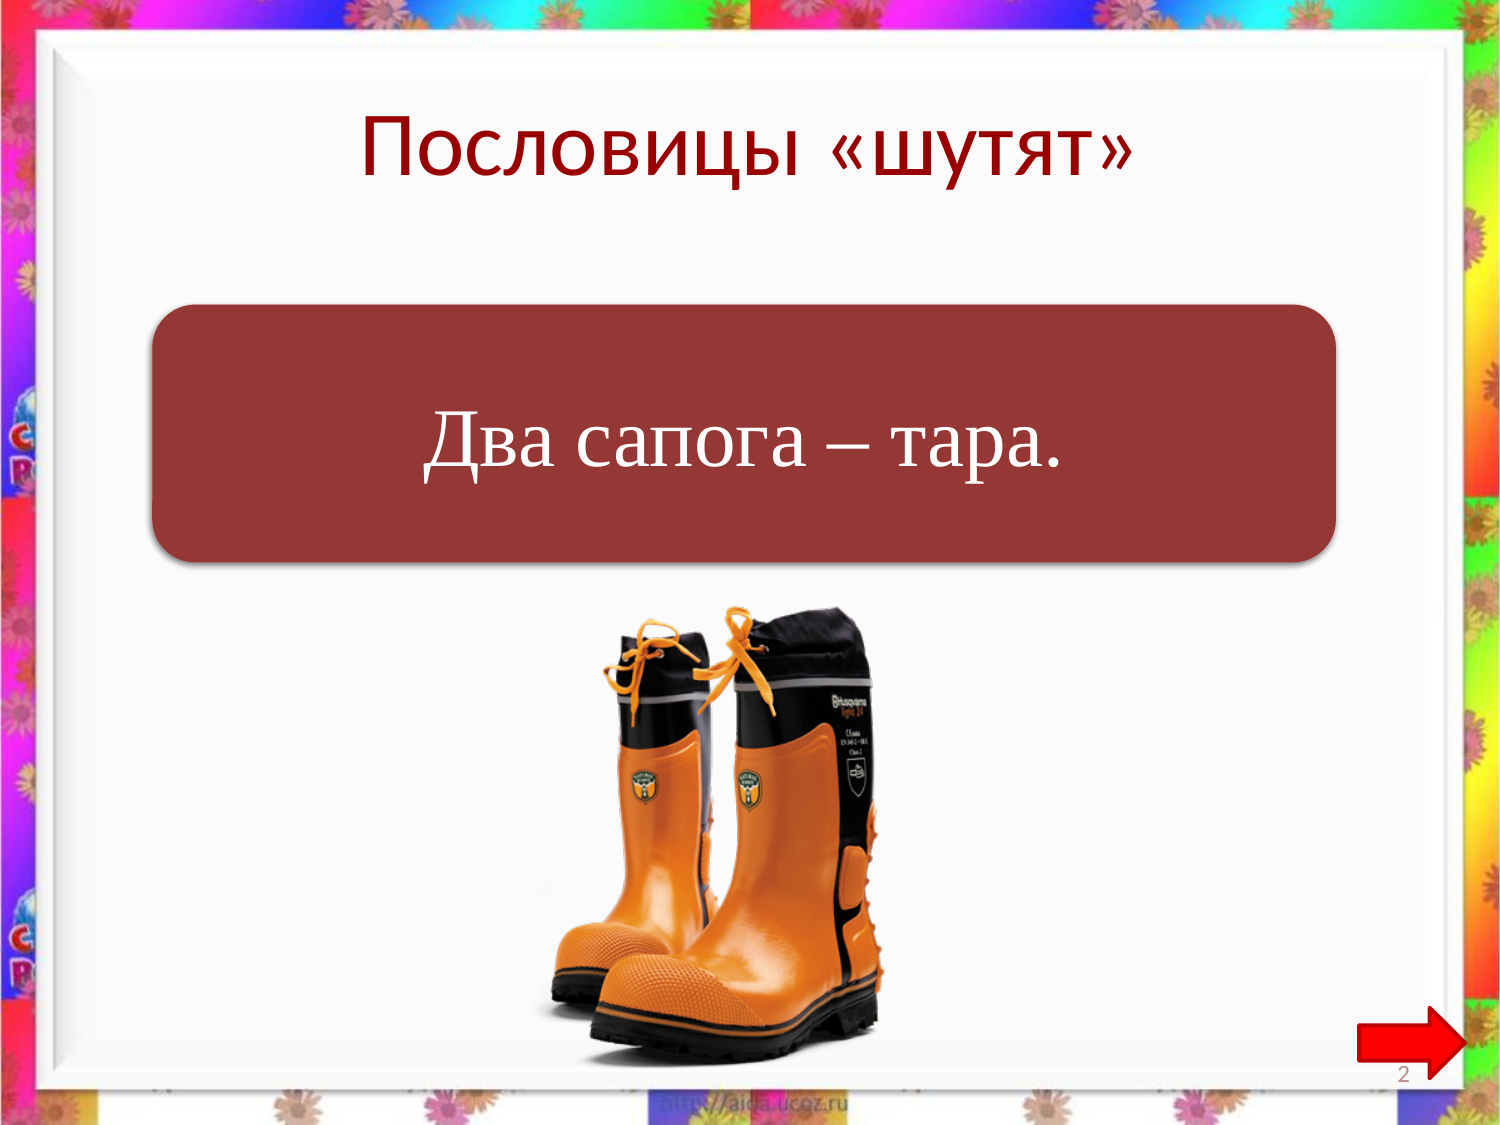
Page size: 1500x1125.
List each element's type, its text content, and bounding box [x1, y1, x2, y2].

title Пословицы «шутят» [74, 44, 1426, 233]
text_box [1357, 1005, 1467, 1081]
picture [0, 0, 1500, 1125]
slide_number 2 [1074, 1042, 1425, 1103]
text_box [150, 302, 1338, 565]
